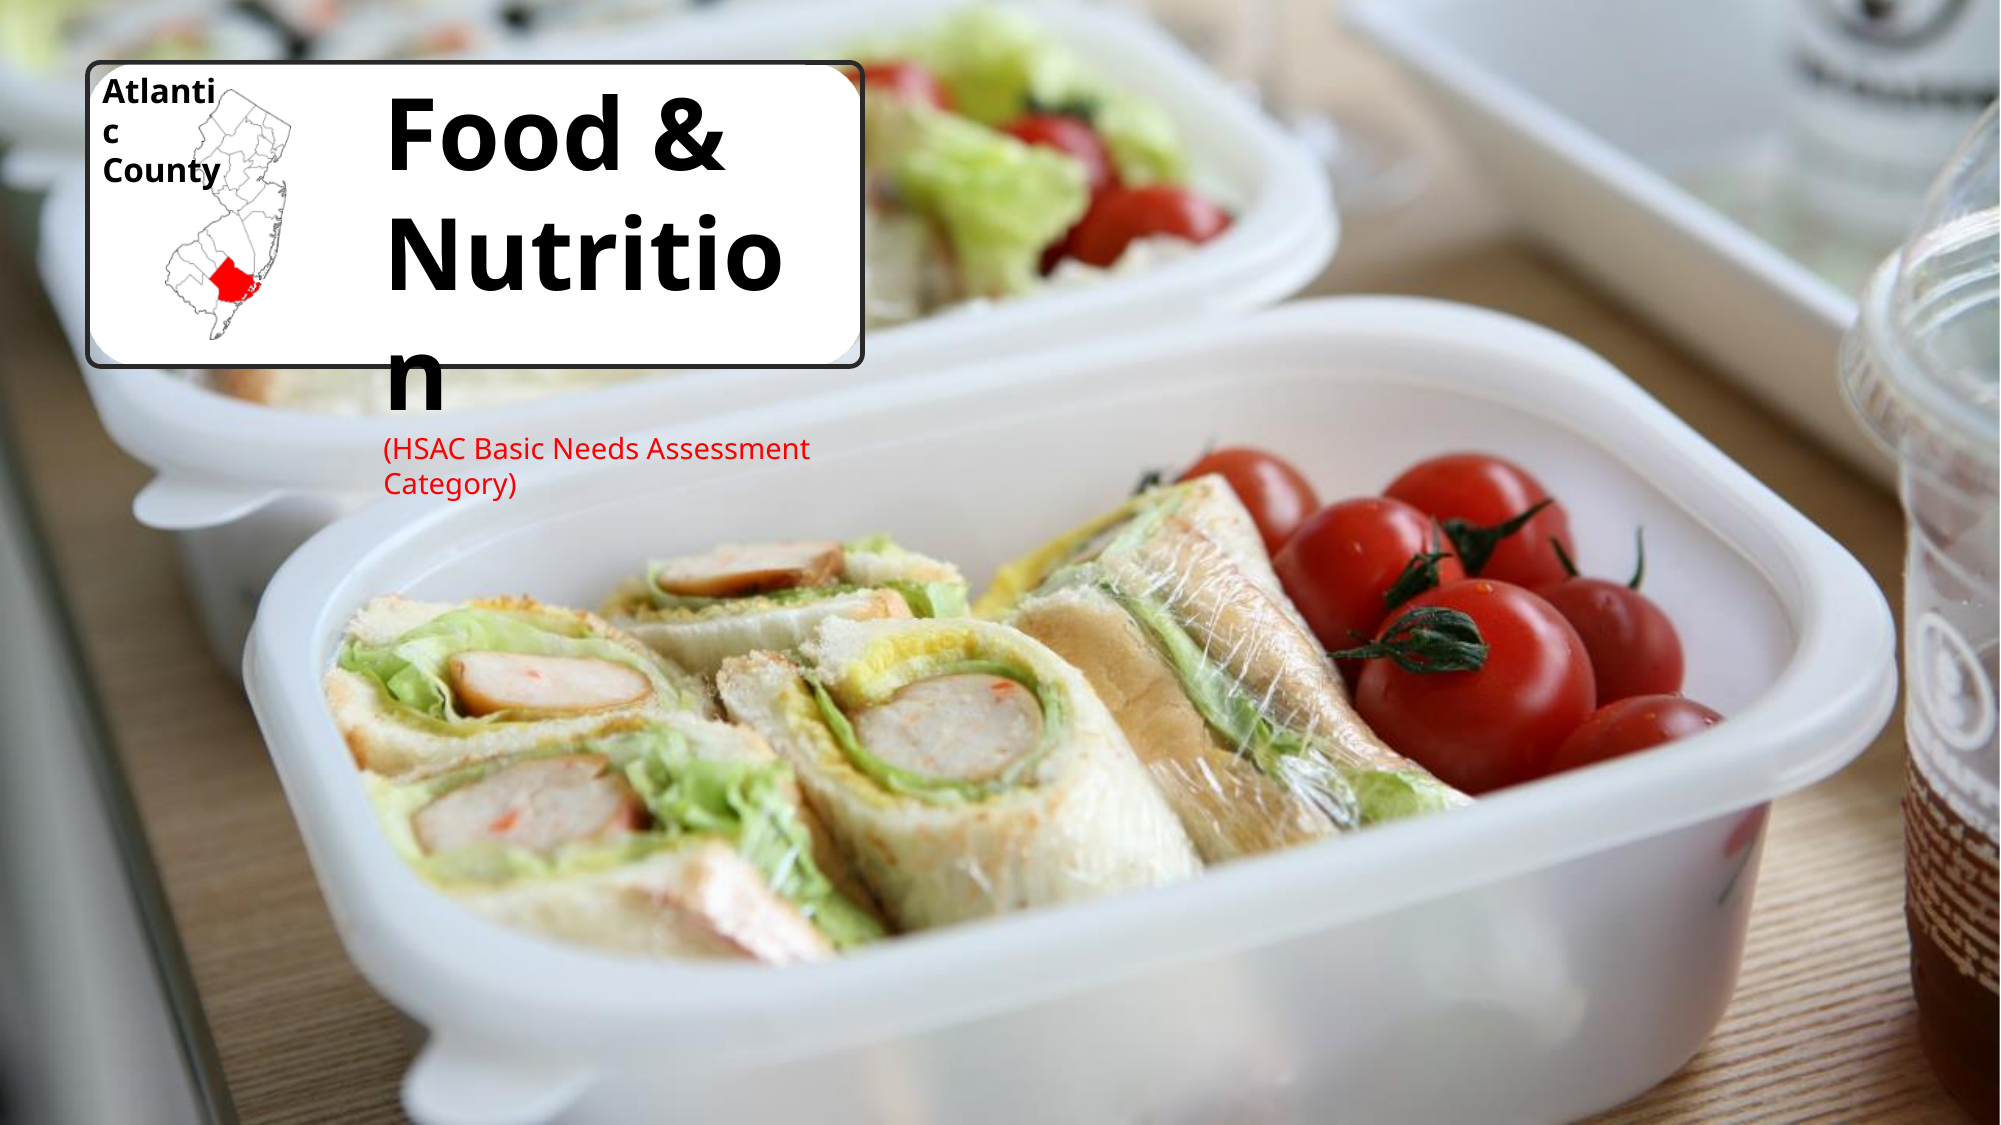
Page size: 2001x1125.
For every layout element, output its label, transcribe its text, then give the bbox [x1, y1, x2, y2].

picture [0, 0, 2000, 1125]
text_box Atlantic County [87, 62, 238, 197]
